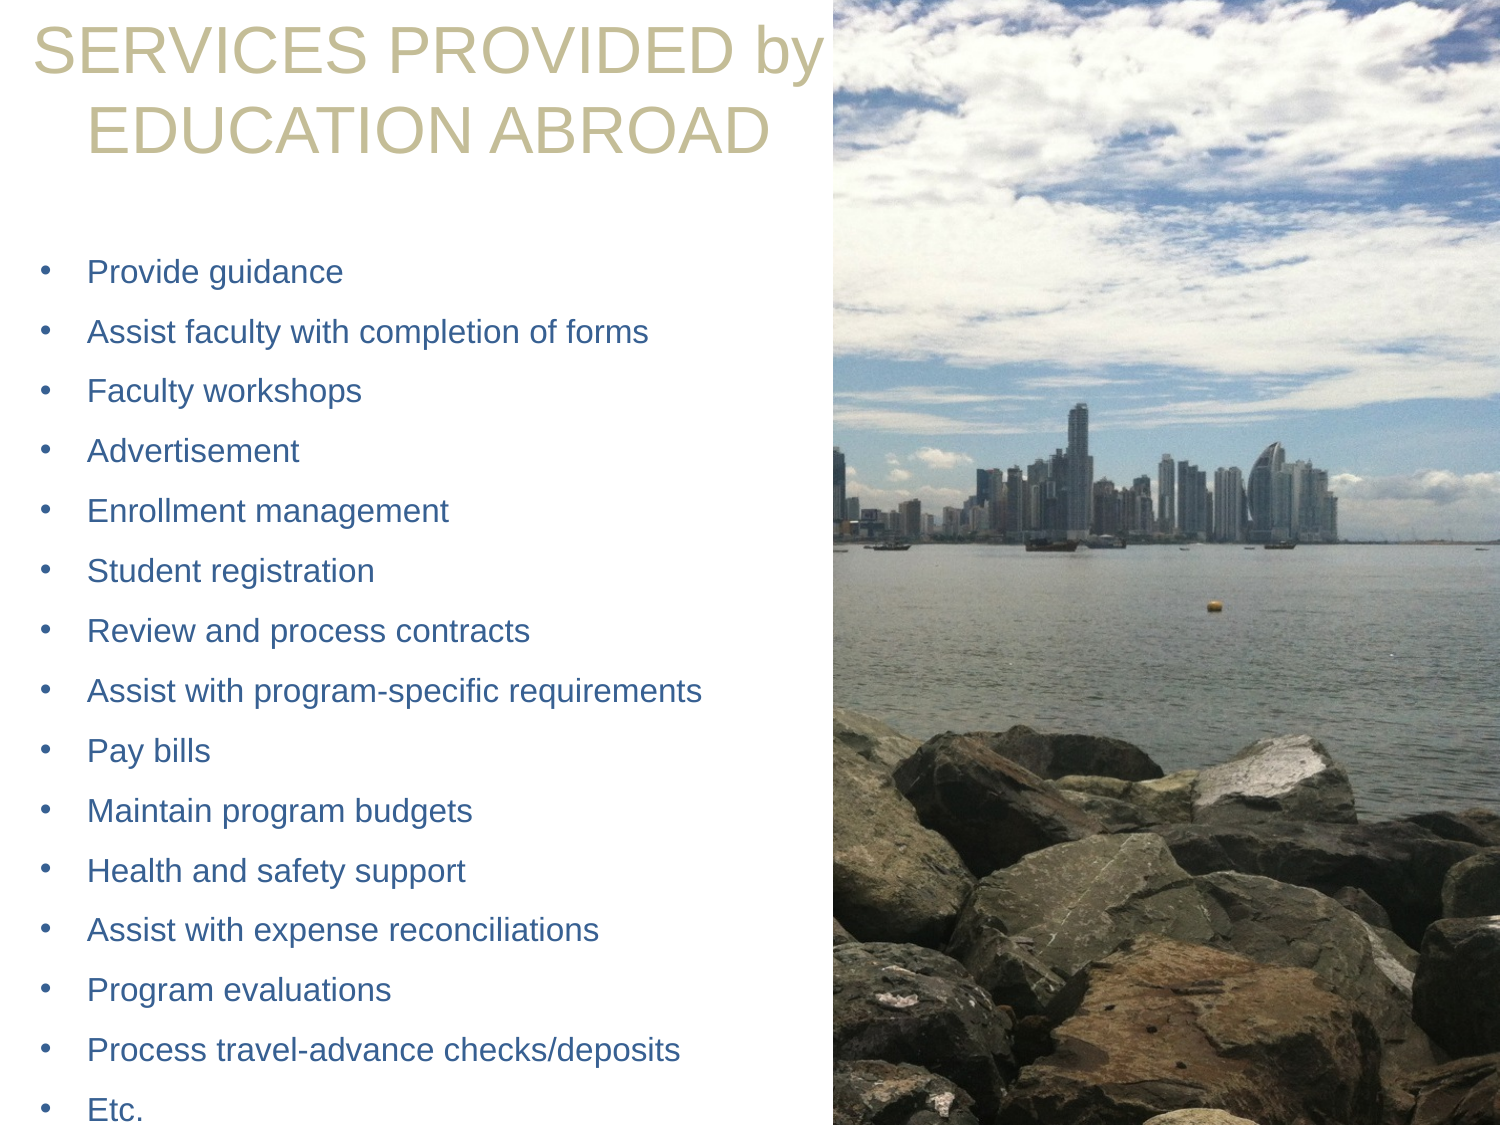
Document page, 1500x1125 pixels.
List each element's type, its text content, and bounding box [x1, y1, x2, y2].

picture [833, 0, 1500, 1125]
text_box Provide guidance Assist faculty with completion of forms Faculty workshops Advertisement Enrollment management Student registration Review and process contracts Assist with program-specific requirements Pay bills Maintain program budgets Health and safety support Assist with expense reconciliations Program evaluations Process travel-advance checks/deposits Etc. [25, 222, 828, 1125]
text_box SERVICES PROVIDED by EDUCATION ABROAD [0, 0, 831, 175]
